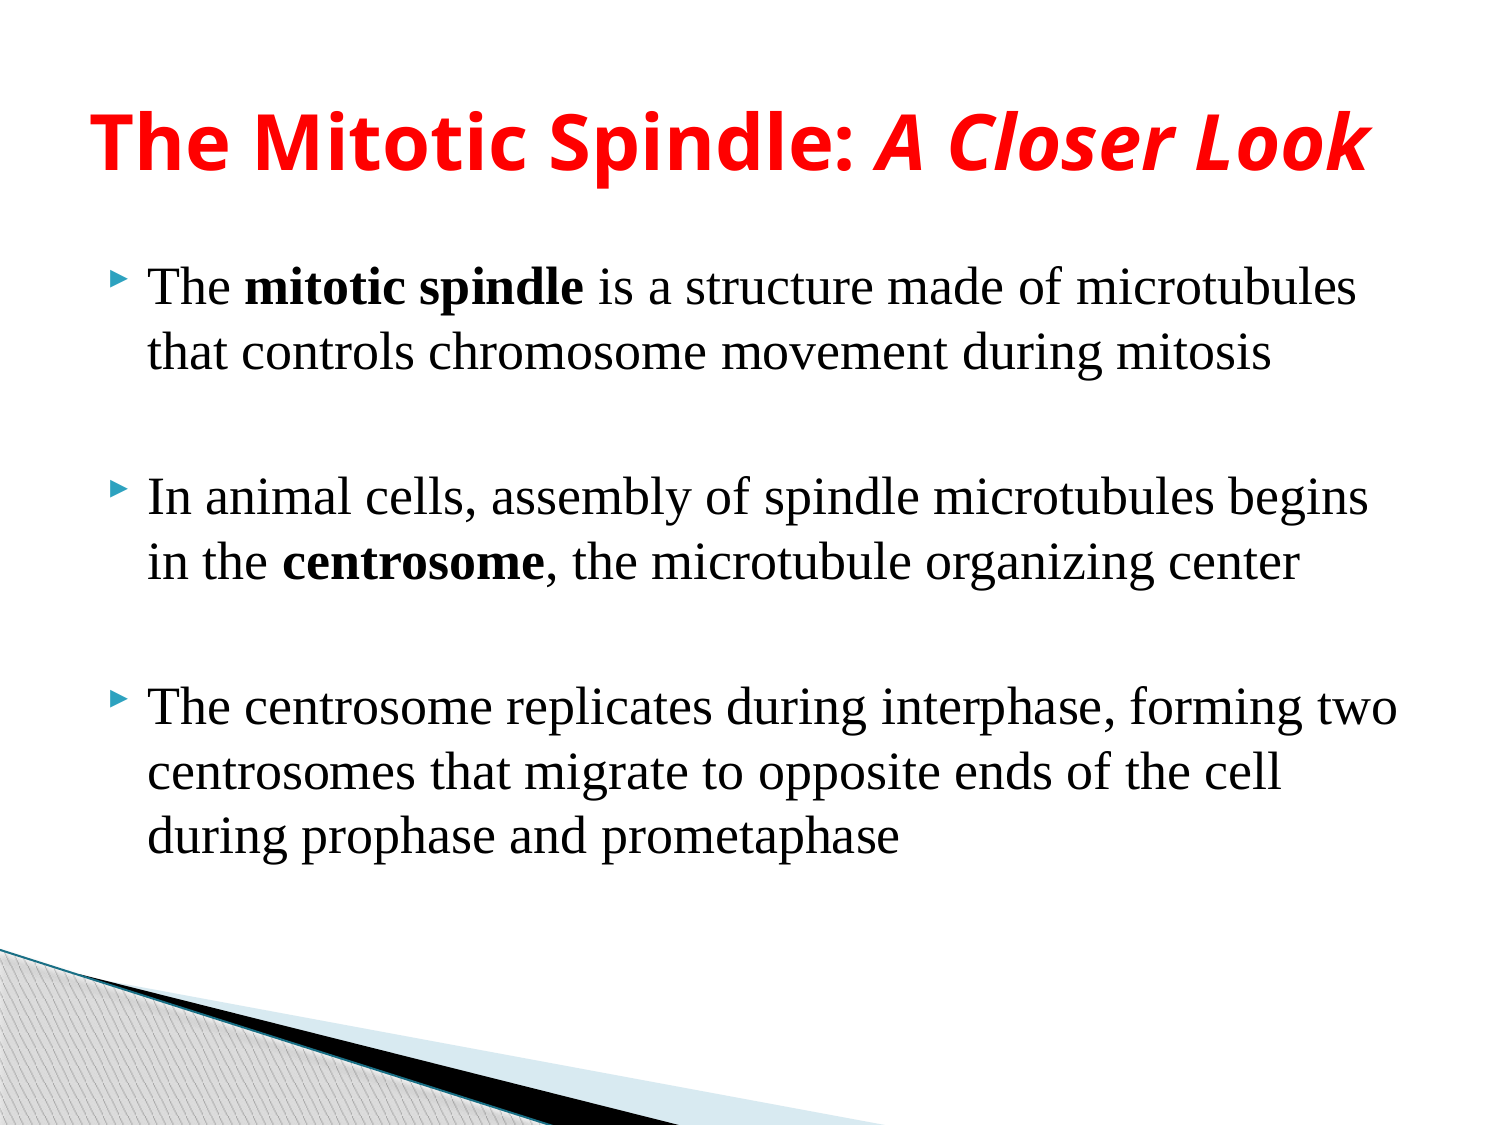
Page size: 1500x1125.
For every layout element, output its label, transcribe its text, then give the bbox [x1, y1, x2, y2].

list The mitotic spindle is a structure made of microtubules that controls chromosome movement during mitosis In animal cells, assembly of spindle microtubules begins in the centrosome, the microtubule organizing center The centrosome replicates during interphase, forming two centrosomes that migrate to opposite ends of the cell during prophase and prometaphase [75, 243, 1425, 986]
title The Mitotic Spindle: A Closer Look [75, 45, 1425, 233]
